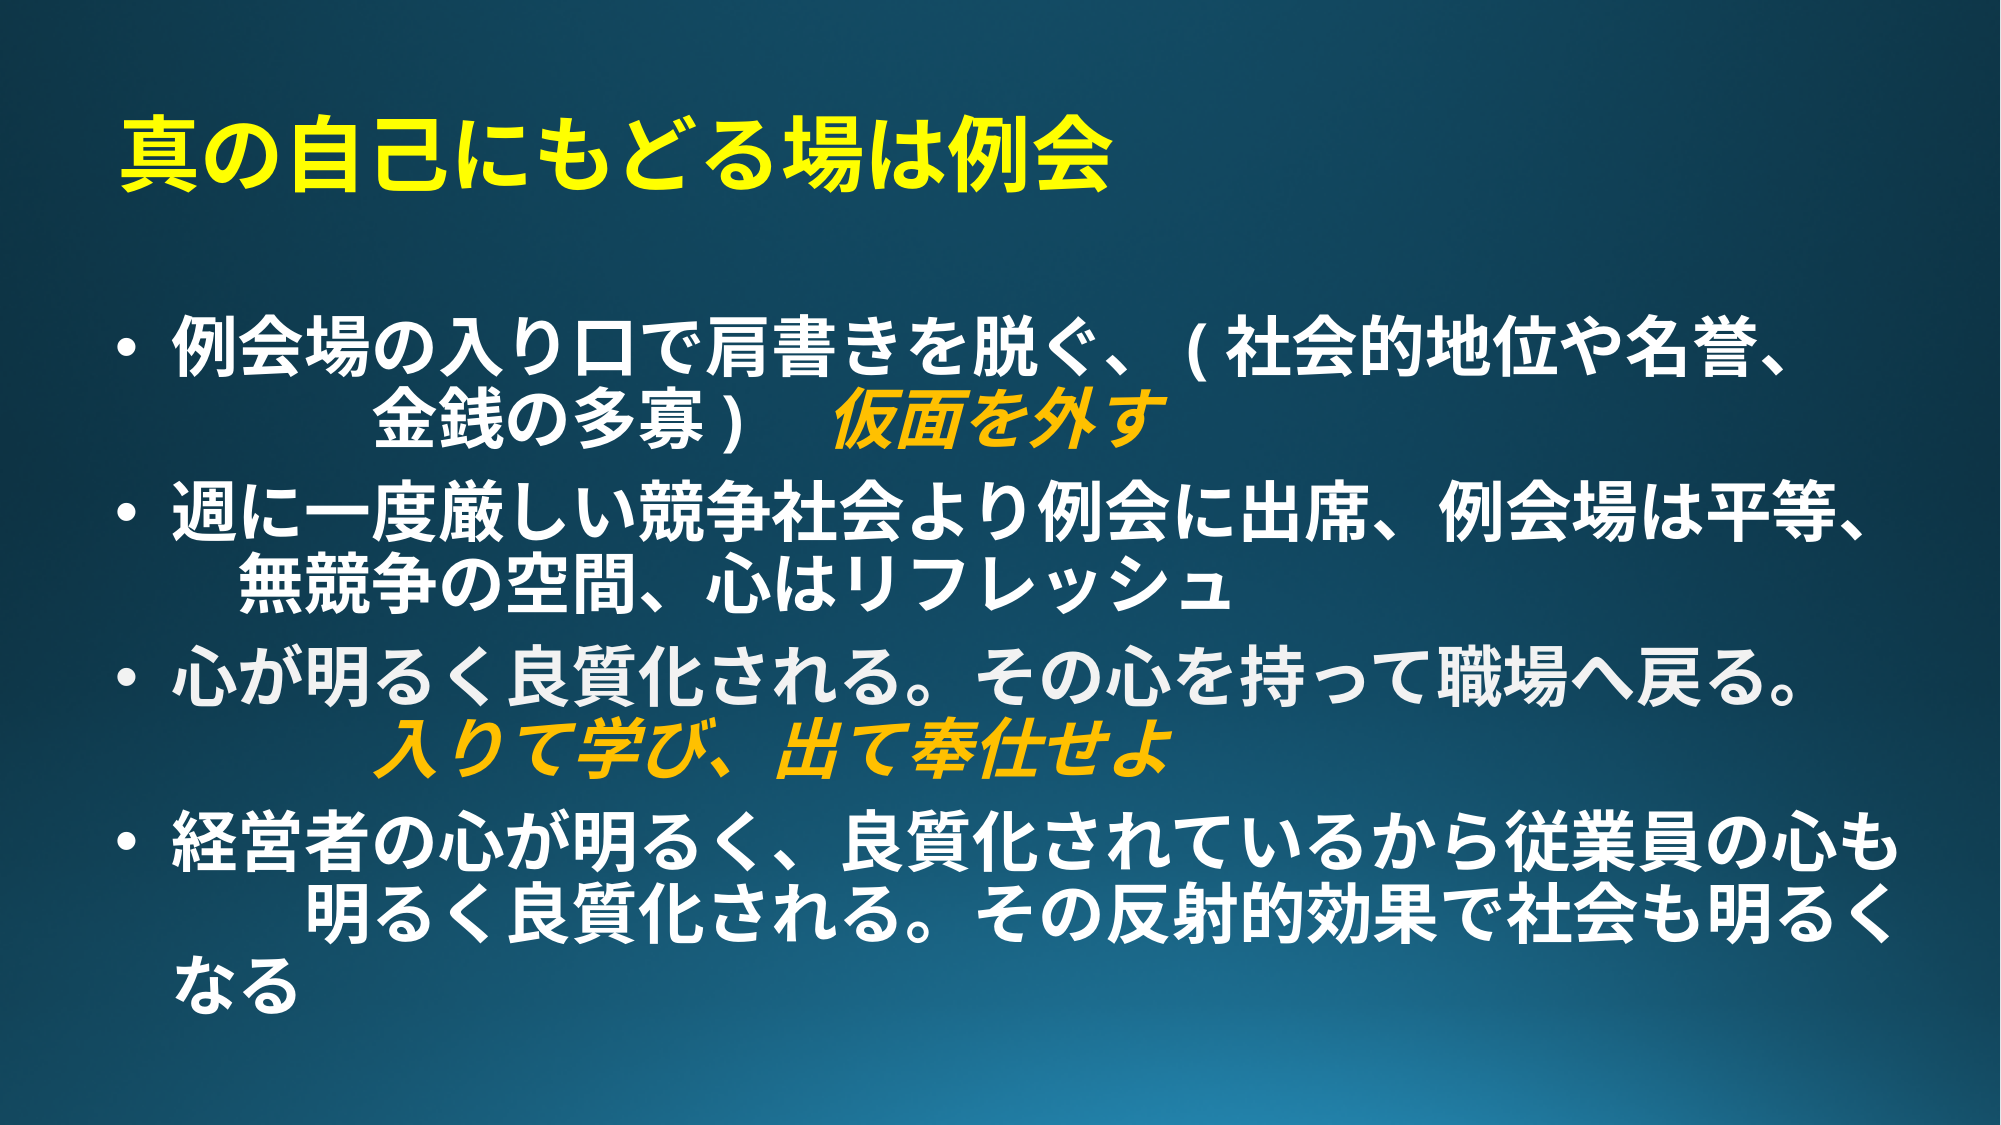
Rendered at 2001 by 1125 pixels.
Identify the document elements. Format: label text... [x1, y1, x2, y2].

picture [0, 0, 2001, 1125]
title 真の自己にもどる場は例会 [102, 54, 1736, 262]
list 例会場の入り口で肩書きを脱ぐ、(社会的地位や名誉、 金銭の多寡) 仮面を外す 週に一度厳しい競争社会より例会に出席、例会場は平等、 無競争の空間、心はリフレッシュ 心が明るく良質化される。その心を持って職場へ戻る。 入りて学び、出て奉仕せよ 経営者の心が明るく、良質化されているから従業員の心も 明るく良質化される。その反射的効果で社会も明るくなる [99, 306, 1930, 1071]
